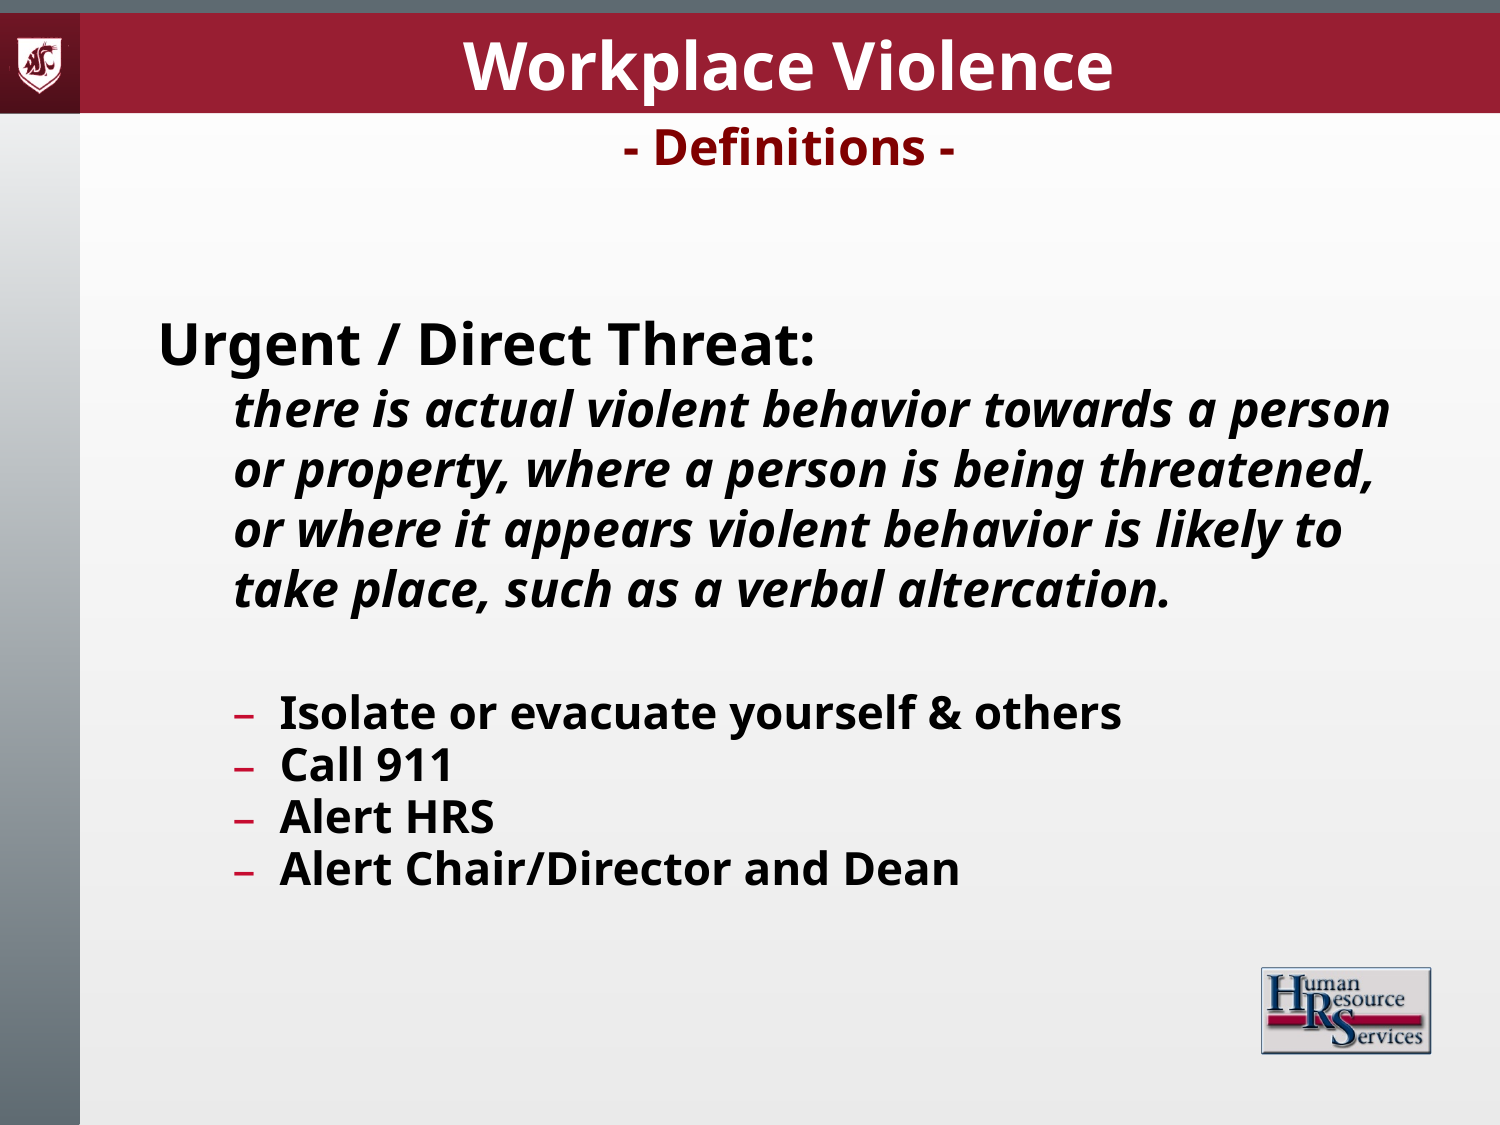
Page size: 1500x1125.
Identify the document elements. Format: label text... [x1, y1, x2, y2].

text_box - Definitions - [78, 114, 1500, 184]
text_box Workplace Violence [78, 25, 1500, 113]
picture [1253, 959, 1441, 1066]
picture [9, 27, 69, 100]
list Urgent / Direct Threat: there is actual violent behavior towards a person or property, where a person is being threatened, or where it appears violent behavior is likely to take place, such as a verbal altercation. Isolate or evacuate yourself & others Call 911 Alert HRS Alert Chair/Director and Dean [137, 299, 1413, 953]
